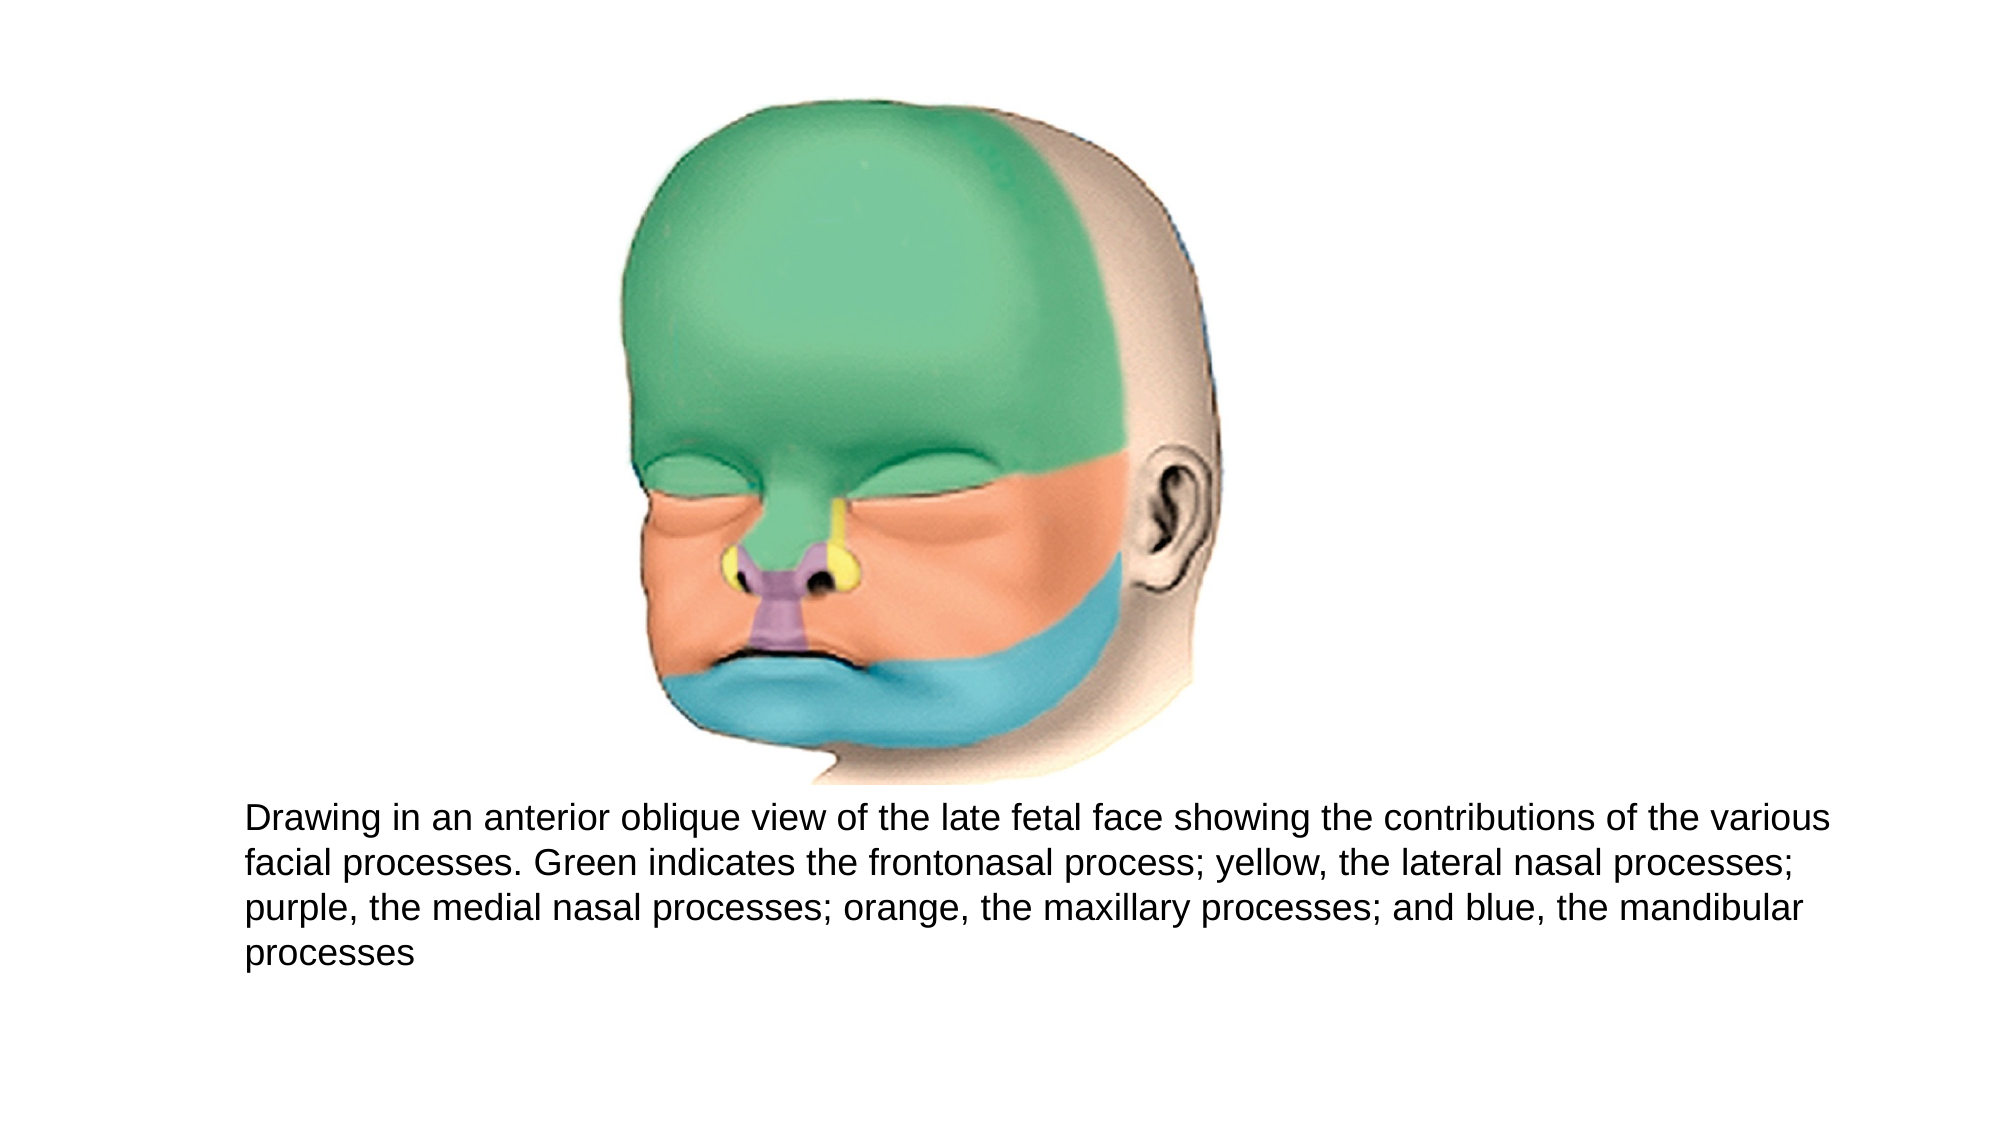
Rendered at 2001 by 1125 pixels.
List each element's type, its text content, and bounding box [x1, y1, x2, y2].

picture [615, 96, 1228, 785]
text_box Drawing in an anterior oblique view of the late fetal face showing the contributions of the various facial processes. Green indicates the frontonasal process; yellow, the lateral nasal processes; purple, the medial nasal processes; orange, the maxillary processes; and blue, the mandibular processes [229, 785, 1892, 980]
